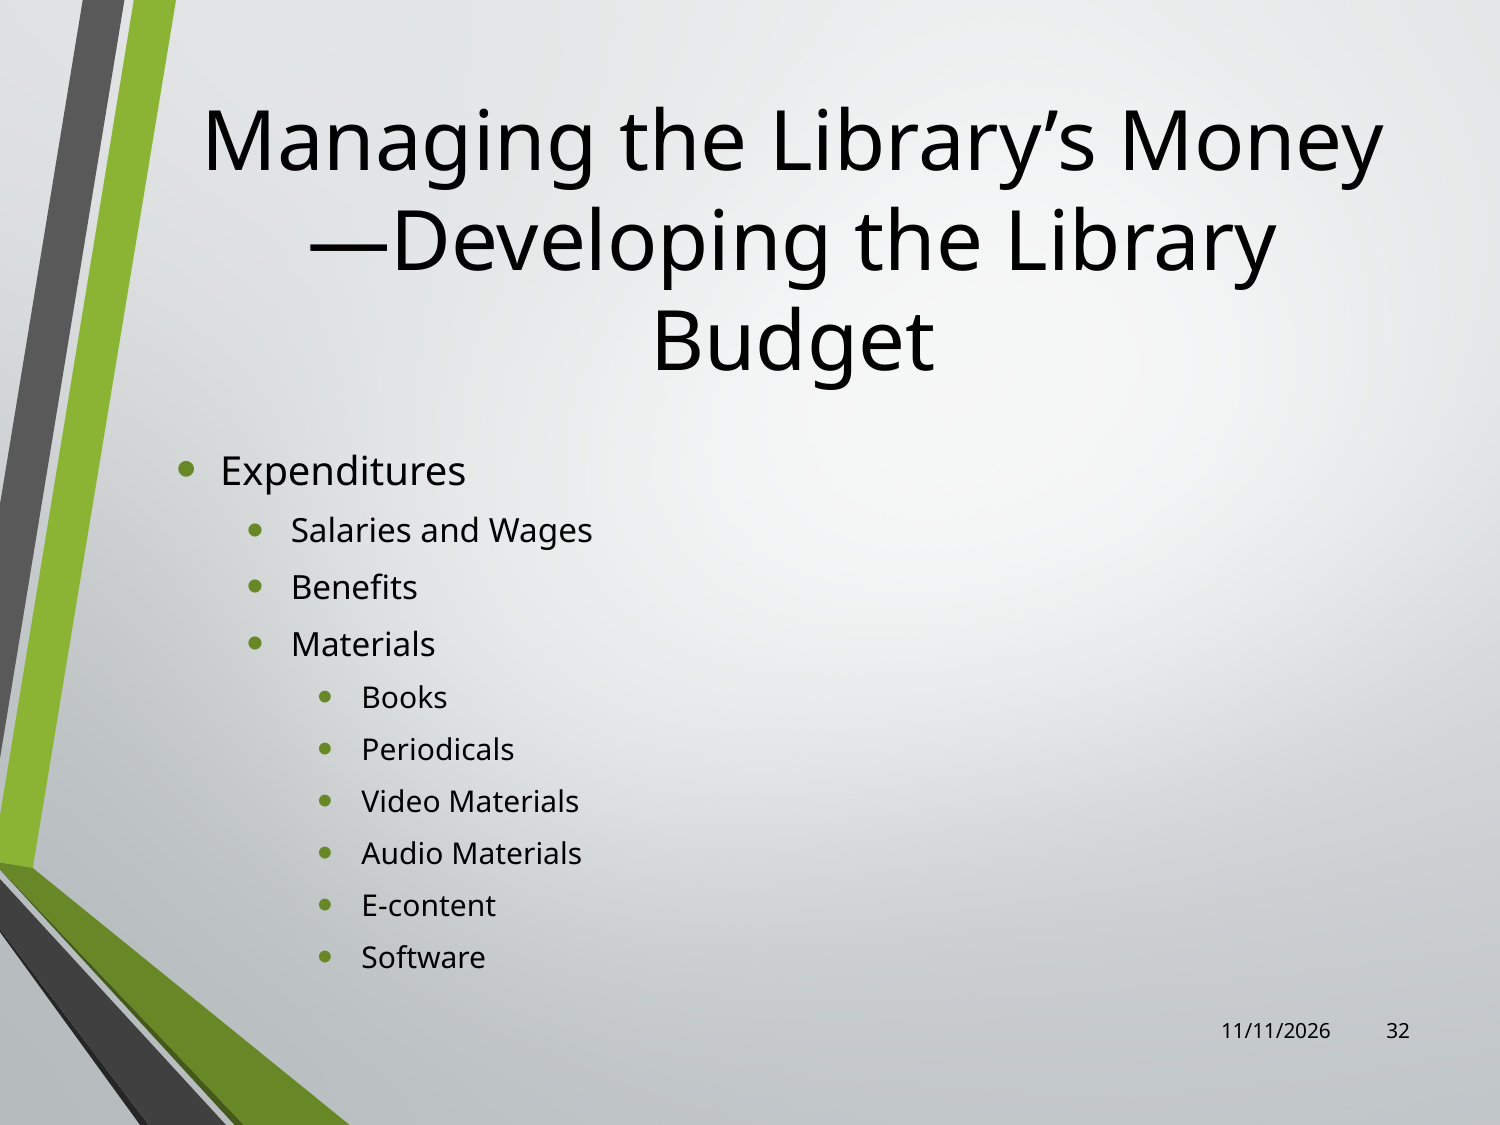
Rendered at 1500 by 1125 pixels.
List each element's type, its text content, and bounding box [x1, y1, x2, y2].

slide_number 32 [1354, 1001, 1425, 1062]
list Expenditures Salaries and Wages Benefits Materials Books Periodicals Video Materials Audio Materials E-content Software [161, 437, 1425, 985]
title Managing the Library’s Money—Developing the Library Budget [161, 75, 1425, 400]
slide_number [1204, 1001, 1346, 1062]
